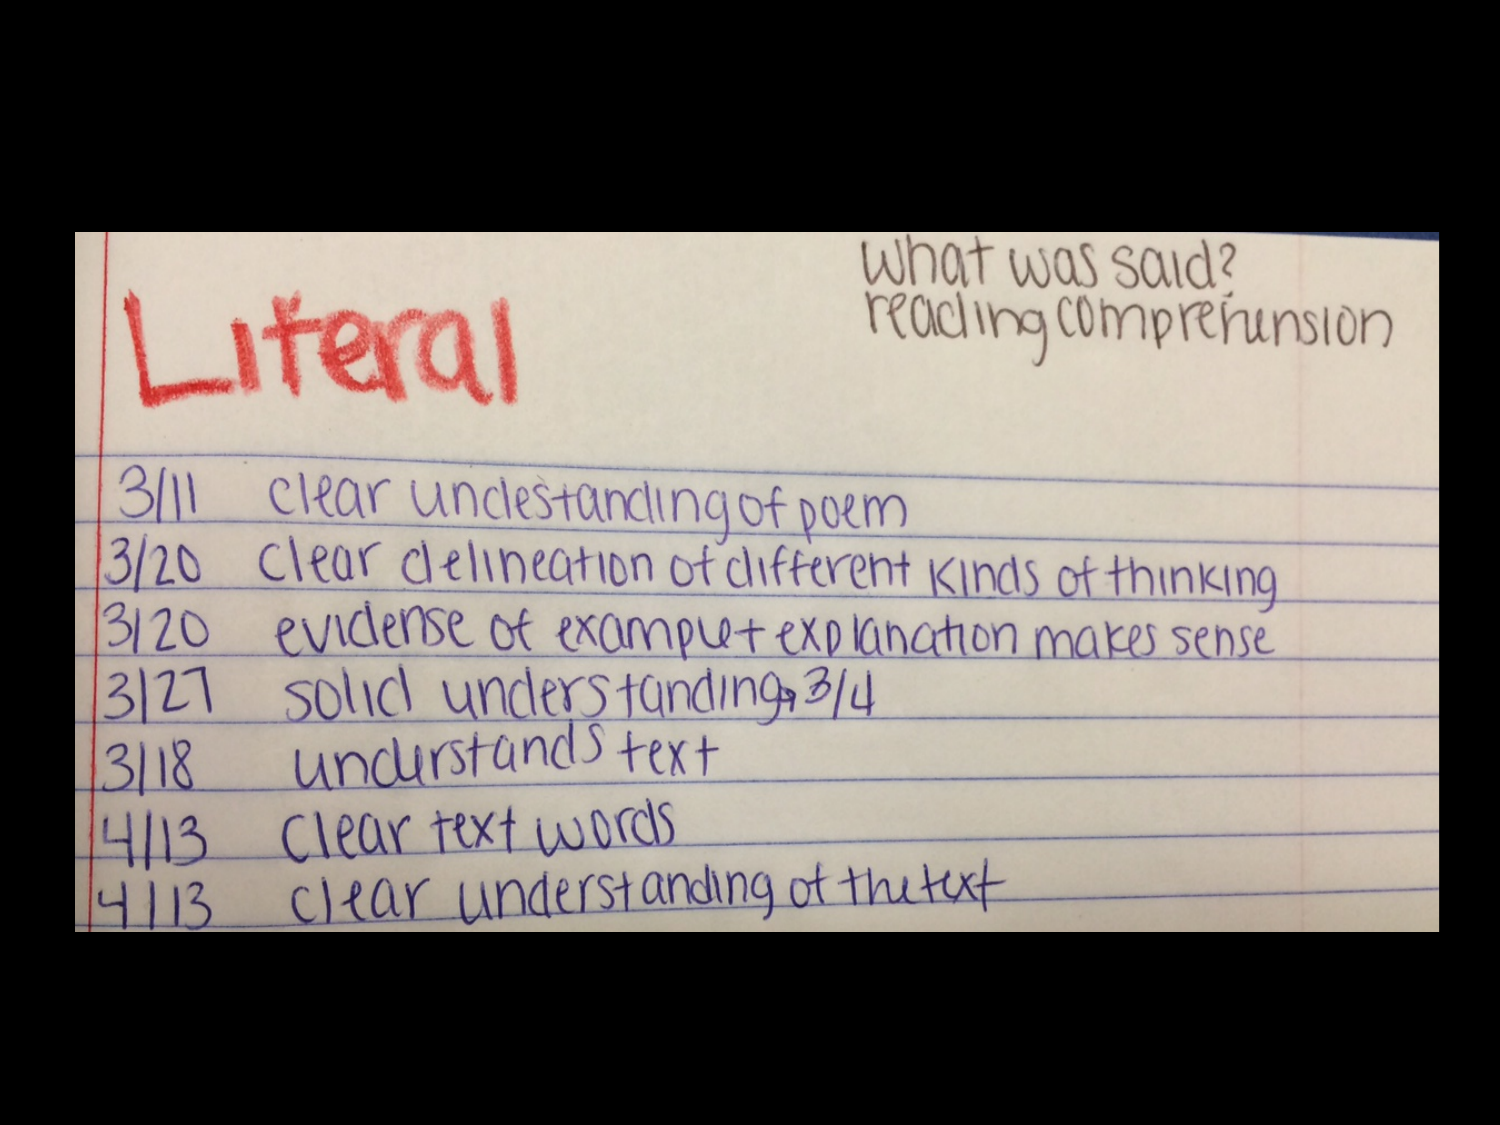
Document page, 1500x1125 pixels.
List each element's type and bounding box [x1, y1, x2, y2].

list [74, 231, 1440, 932]
